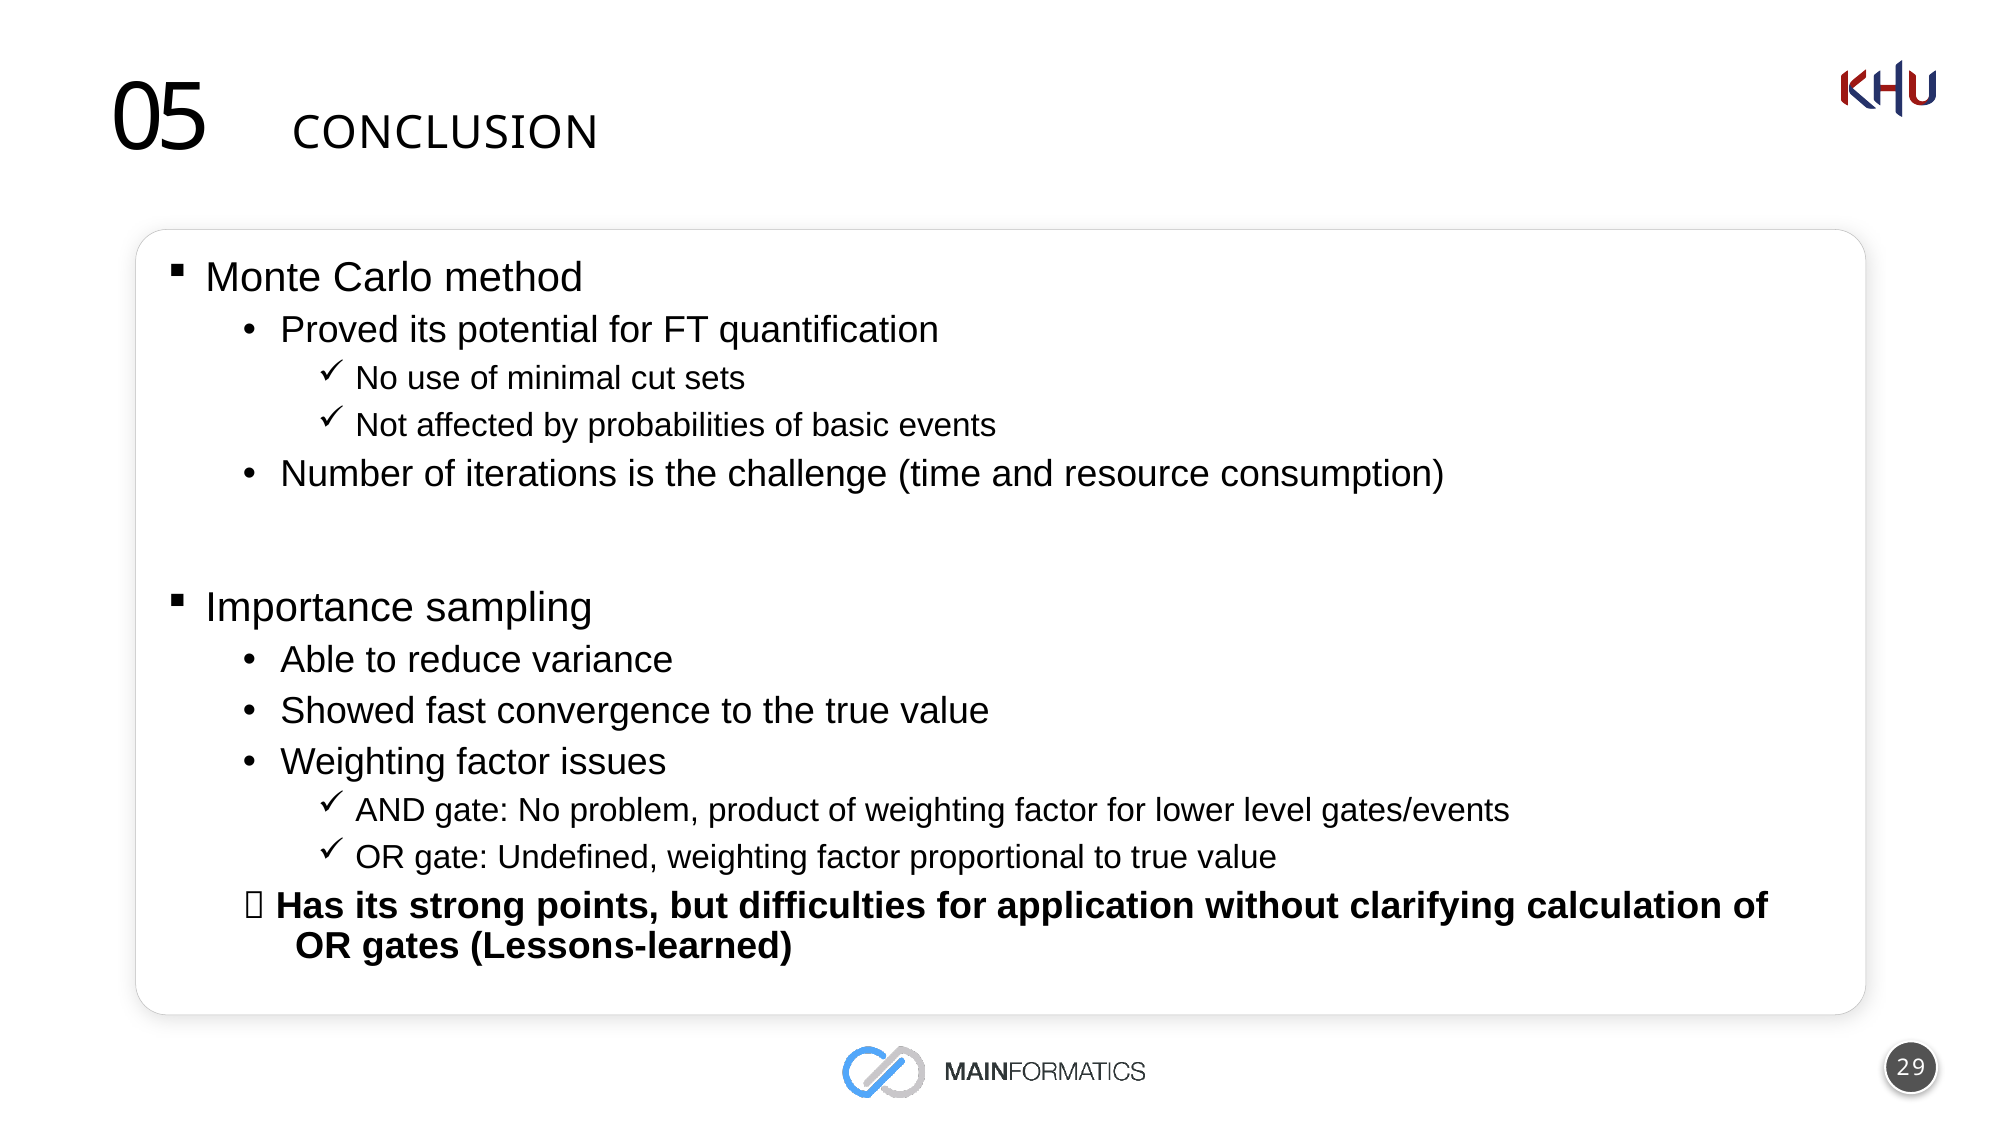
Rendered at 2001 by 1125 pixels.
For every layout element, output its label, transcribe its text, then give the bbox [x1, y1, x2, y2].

picture [1841, 60, 1936, 117]
list 05 [94, 61, 245, 211]
title Conclusion [276, 85, 1745, 183]
list Monte Carlo method Proved its potential for FT quantification No use of minimal cut sets Not affected by probabilities of basic events Number of iterations is the challenge (time and resource consumption) Importance sampling Able to reduce variance Showed fast convergence to the true value Weighting factor issues AND gate: No problem, product of weighting factor for lower level gates/events OR gate: Undefined, weighting factor proportional to true value  Has its strong points, but difficulties for application without clarifying calculation of OR gates (Lessons-learned) [152, 247, 1846, 996]
picture [801, 1039, 1199, 1106]
